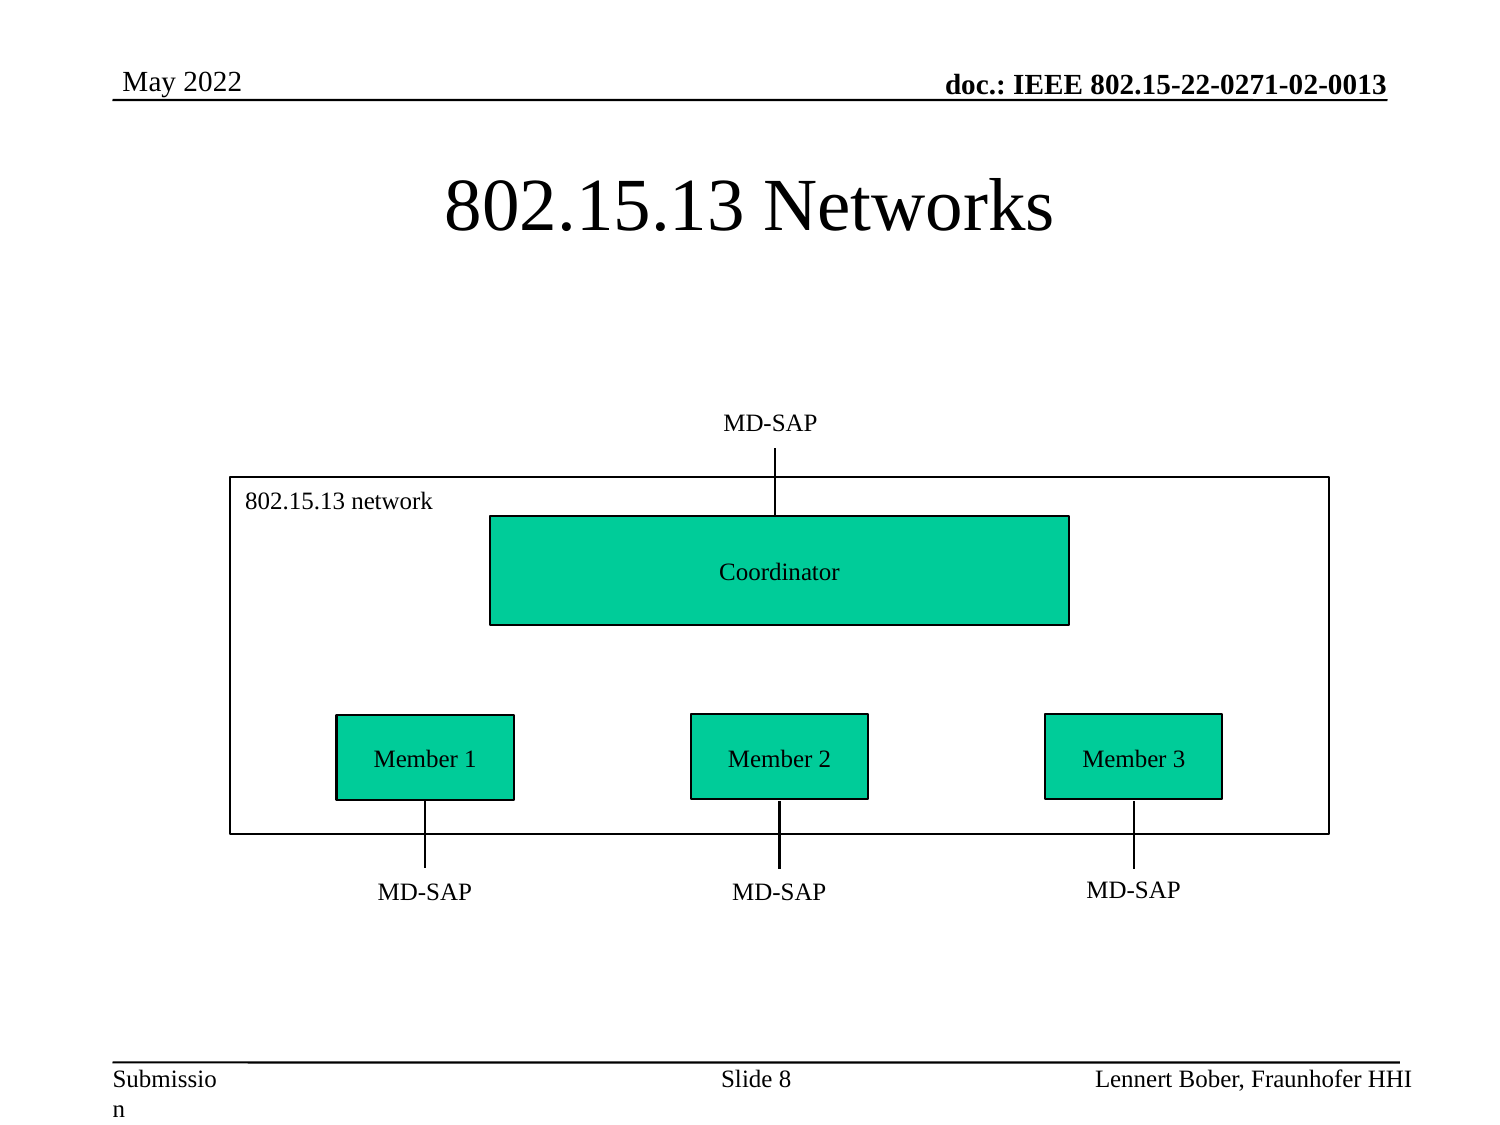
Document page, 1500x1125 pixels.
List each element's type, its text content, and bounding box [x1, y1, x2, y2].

text_box Member 3 [1045, 714, 1223, 800]
slide_number Slide 8 [712, 1062, 800, 1093]
footer Lennert Bober, Fraunhofer HHI [900, 1062, 1413, 1093]
text_box Coordinator [490, 515, 1069, 626]
text_box MD-SAP [708, 398, 833, 444]
title 802.15.13 Networks [112, 112, 1388, 288]
text_box MD-SAP [362, 867, 488, 913]
text_box 802.15.13 network [230, 476, 1329, 835]
text_box MD-SAP [1071, 865, 1196, 911]
text_box Member 2 [690, 714, 868, 800]
text_box Member 1 [336, 715, 514, 801]
text_box MD-SAP [717, 867, 842, 913]
